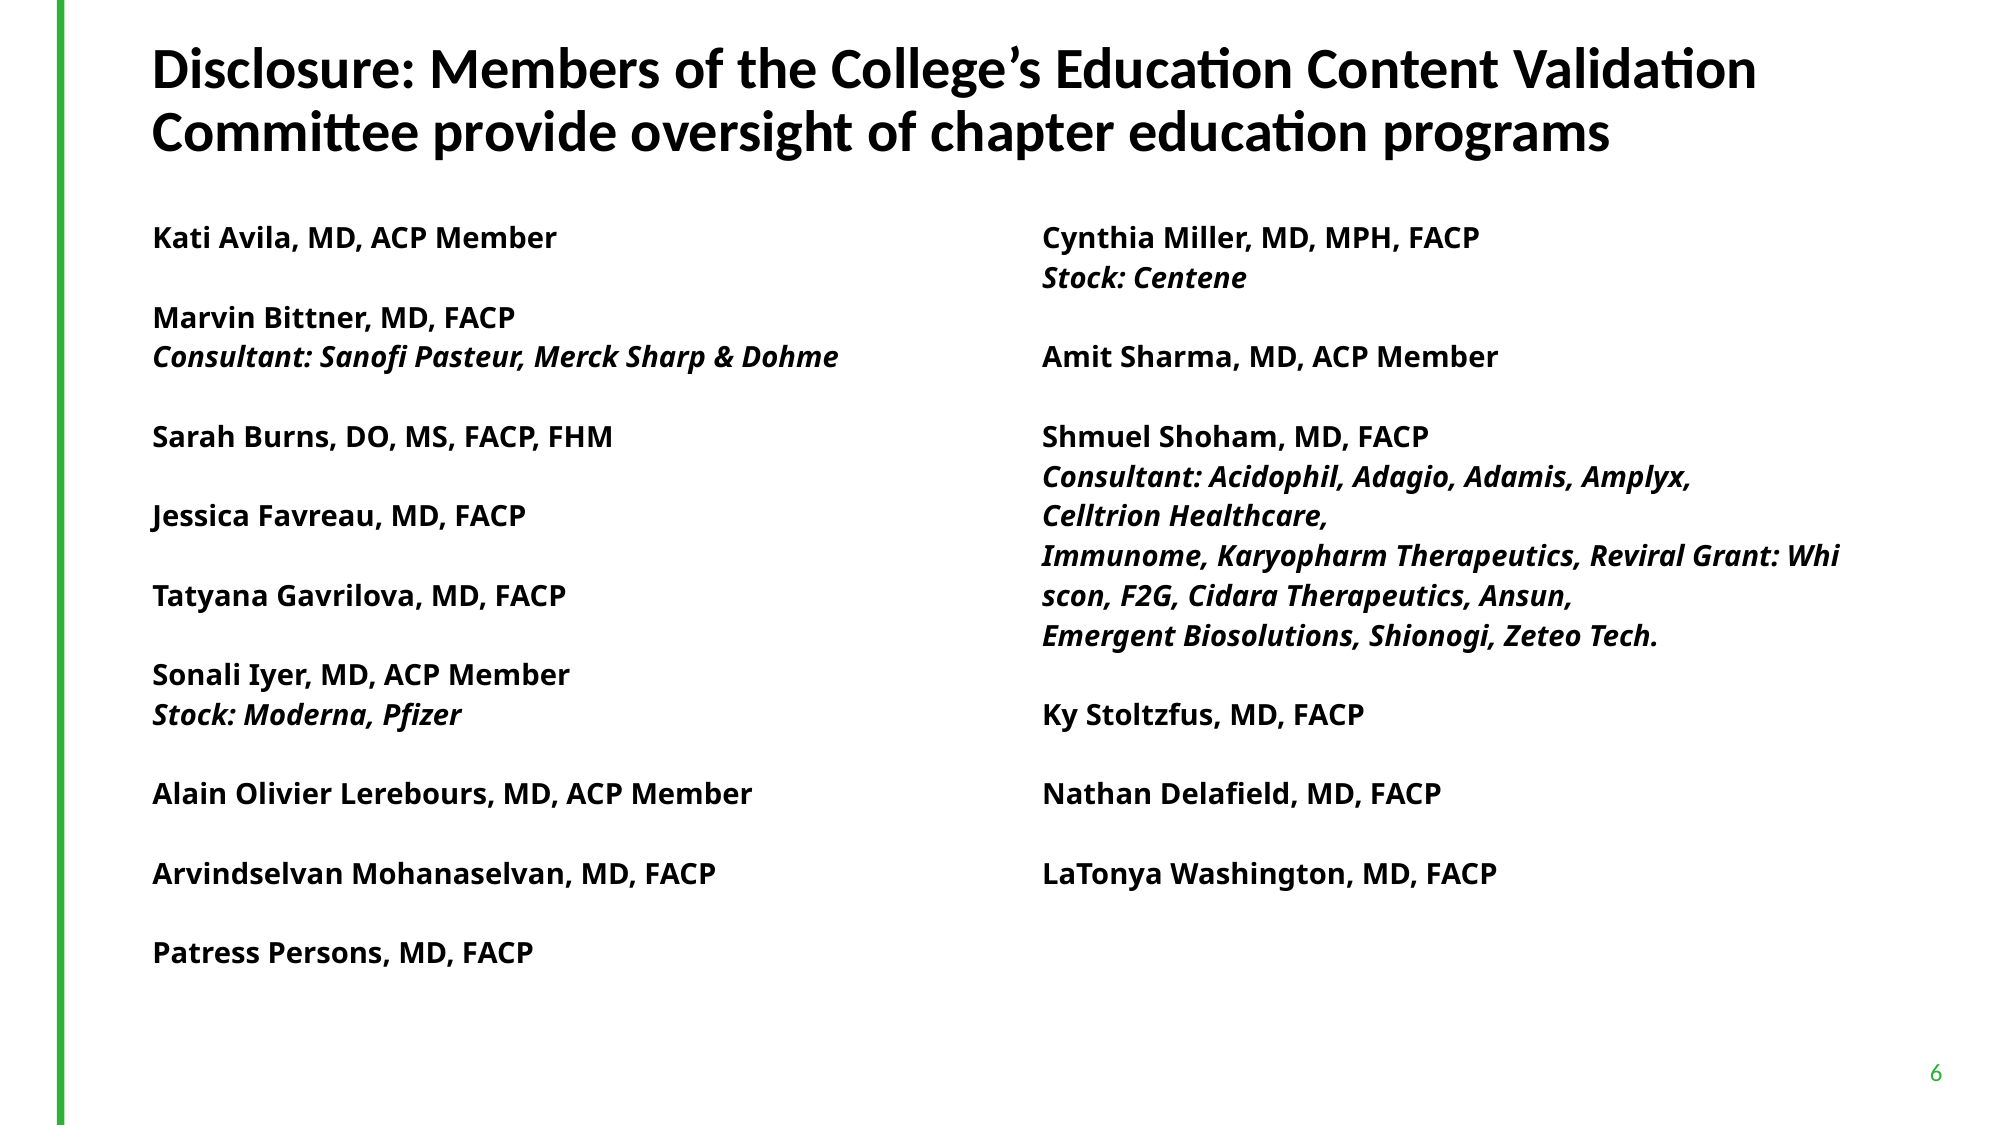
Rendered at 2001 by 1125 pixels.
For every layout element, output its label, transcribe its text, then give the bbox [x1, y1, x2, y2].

title Disclosure: Members of the College’s Education Content Validation Committee provide oversight of chapter education programs [137, 59, 1863, 209]
table_header Cynthia Miller, MD, MPH, FACP Stock: Centene Amit Sharma, MD, ACP Member Shmuel Shoham, MD, FACP Consultant: Acidophil, Adagio, Adamis, Amplyx, Celltrion Healthcare, Immunome, Karyopharm Therapeutics, Reviral Grant: Whiscon, F2G, Cidara Therapeutics, Ansun, Emergent Biosolutions, Shionogi, Zeteo Tech. Ky Stoltzfus, MD, FACP Nathan Delafield, MD, FACP LaTonya Washington, MD, FACP [1028, 211, 1862, 1038]
slide_number 6 [1434, 1048, 1958, 1094]
table_header Kati Avila, MD, ACP Member Marvin Bittner, MD, FACP Consultant: Sanofi Pasteur, Merck Sharp & Dohme Sarah Burns, DO, MS, FACP, FHM Jessica Favreau, MD, FACP Tatyana Gavrilova, MD, FACP Sonali Iyer, MD, ACP Member Stock: Moderna, Pfizer Alain Olivier Lerebours, MD, ACP Member Arvindselvan Mohanaselvan, MD, FACP Patress Persons, MD, FACP [138, 211, 1026, 1038]
